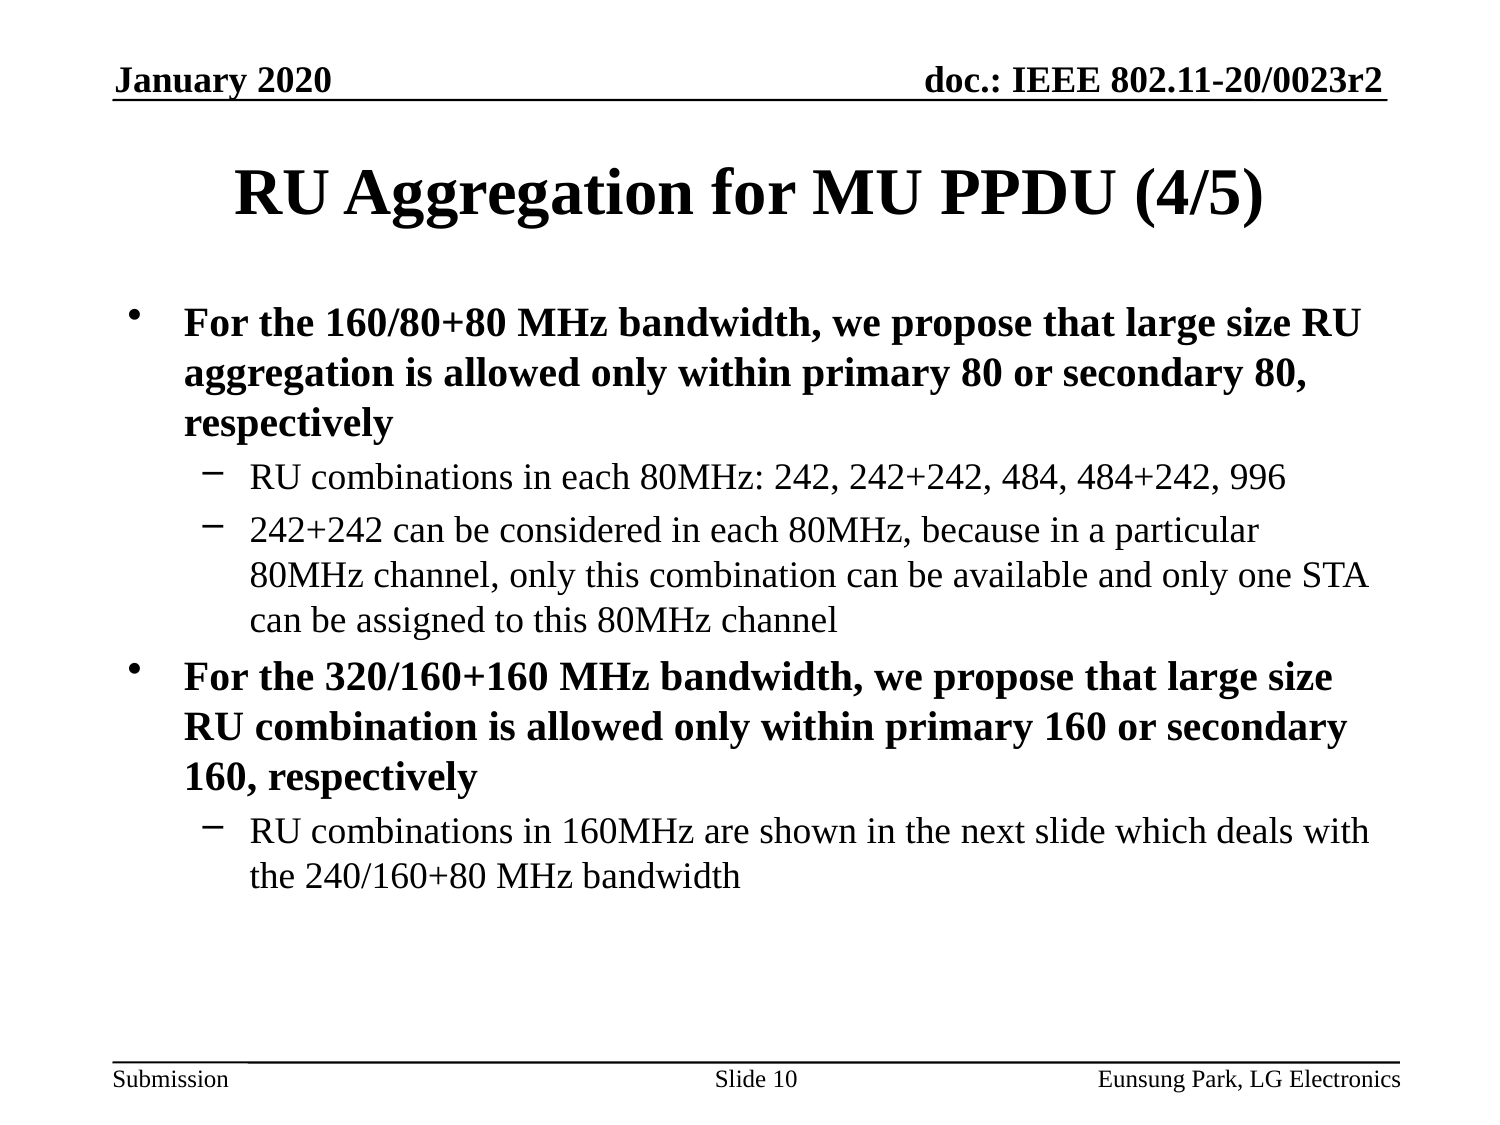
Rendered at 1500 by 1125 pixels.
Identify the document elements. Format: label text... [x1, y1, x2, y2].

slide_number Slide 10 [712, 1061, 800, 1093]
footer Eunsung Park, LG Electronics [1038, 1061, 1402, 1093]
title RU Aggregation for MU PPDU (4/5) [112, 112, 1388, 263]
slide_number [114, 54, 335, 101]
list For the 160/80+80 MHz bandwidth, we propose that large size RU aggregation is allowed only within primary 80 or secondary 80, respectively RU combinations in each 80MHz: 242, 242+242, 484, 484+242, 996 242+242 can be considered in each 80MHz, because in a particular 80MHz channel, only this combination can be available and only one STA can be assigned to this 80MHz channel For the 320/160+160 MHz bandwidth, we propose that large size RU combination is allowed only within primary 160 or secondary 160, respectively RU combinations in 160MHz are shown in the next slide which deals with the 240/160+80 MHz bandwidth [112, 287, 1388, 1000]
